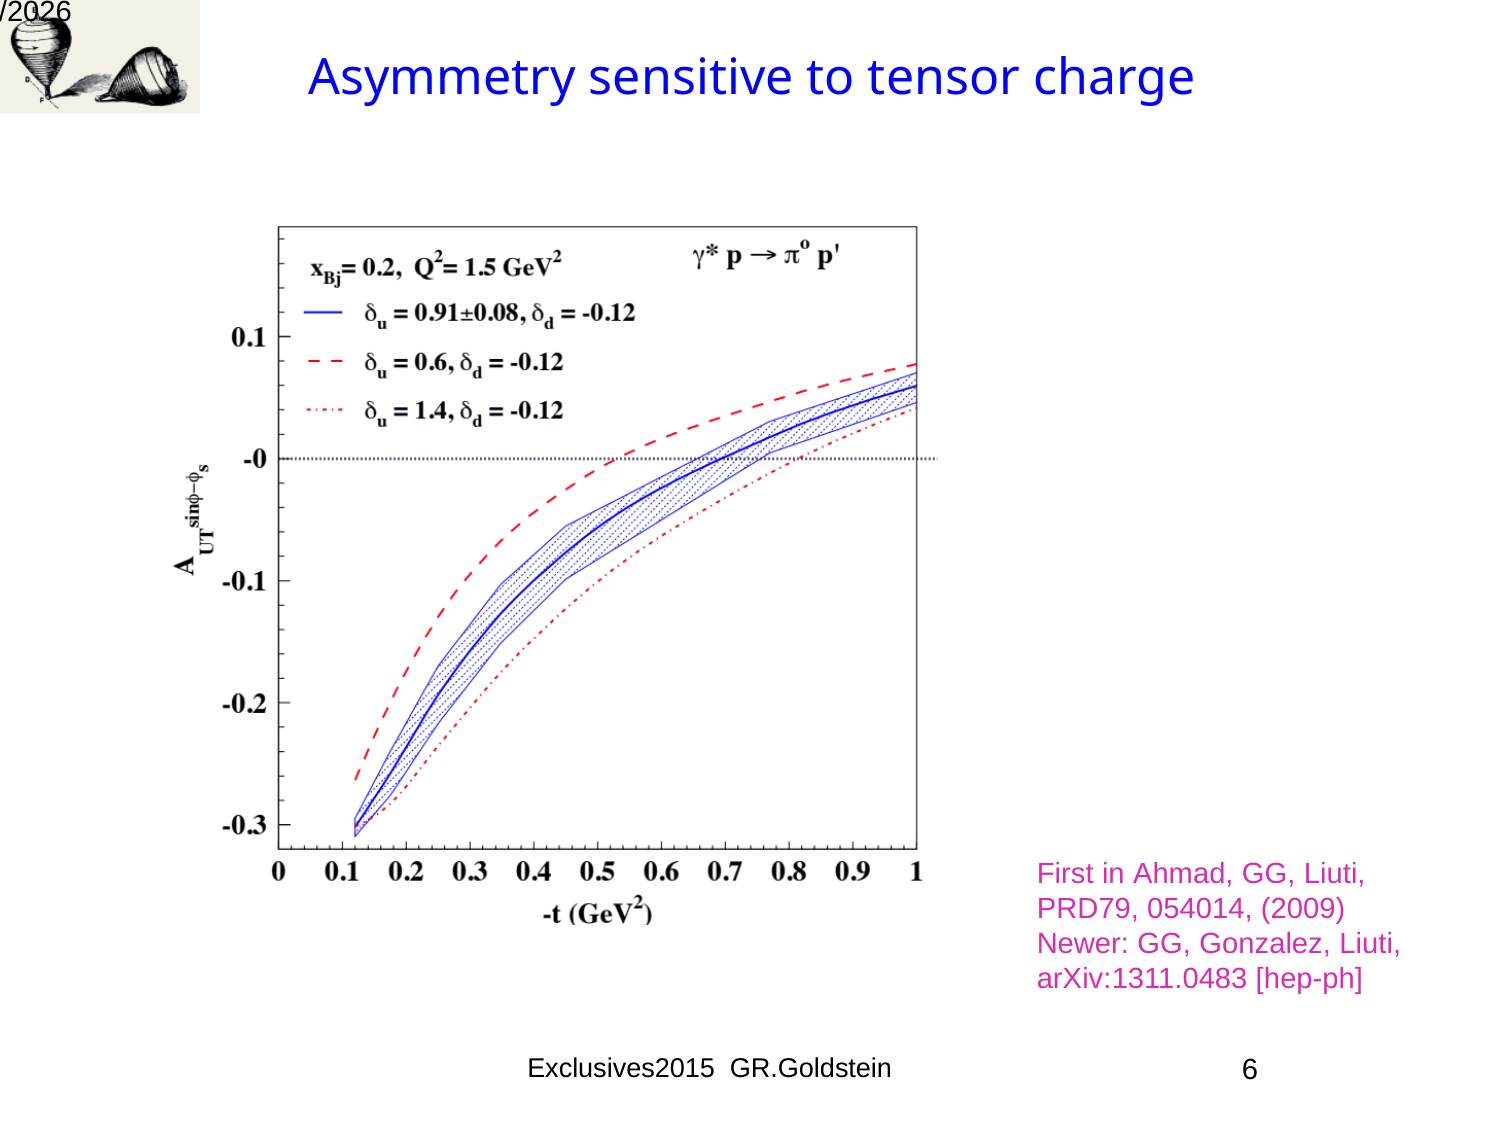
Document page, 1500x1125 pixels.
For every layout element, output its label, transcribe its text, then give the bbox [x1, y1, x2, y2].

text_box Exclusives2015 GR.Goldstein [512, 1042, 988, 1103]
text_box Asymmetry sensitive to tensor charge [293, 37, 1211, 113]
picture [162, 149, 938, 926]
slide_number 6 [1074, 1042, 1426, 1104]
text_box First in Ahmad, GG, Liuti, PRD79, 054014, (2009) Newer: GG, Gonzalez, Liuti, arXiv:1311.0483 [hep-ph] [1022, 812, 1425, 1002]
picture [0, 0, 200, 113]
